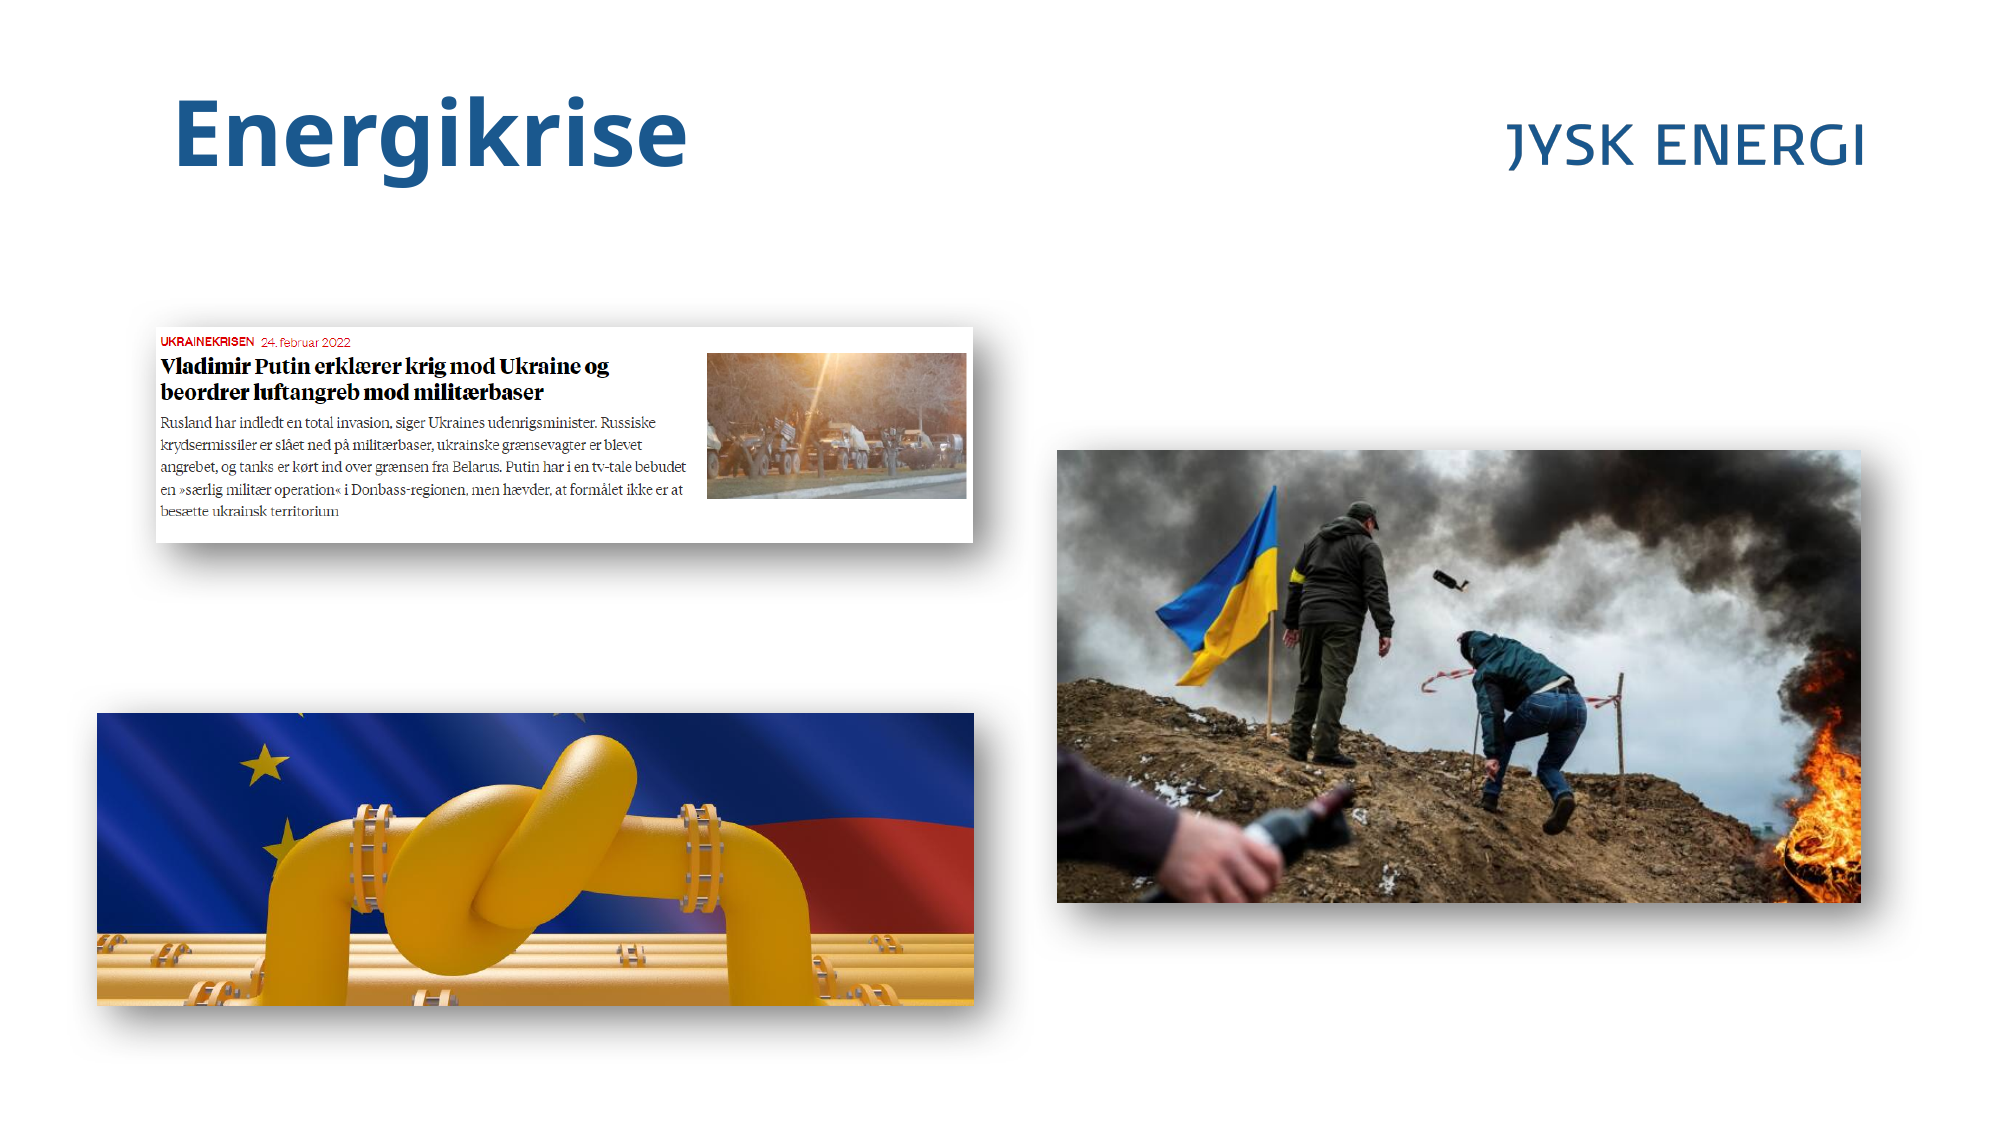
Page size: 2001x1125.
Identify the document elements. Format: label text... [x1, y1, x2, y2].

title Energikrise [156, 75, 1445, 199]
picture [1507, 124, 1863, 203]
picture [97, 713, 974, 1006]
picture [1057, 450, 1861, 903]
picture [156, 327, 974, 543]
